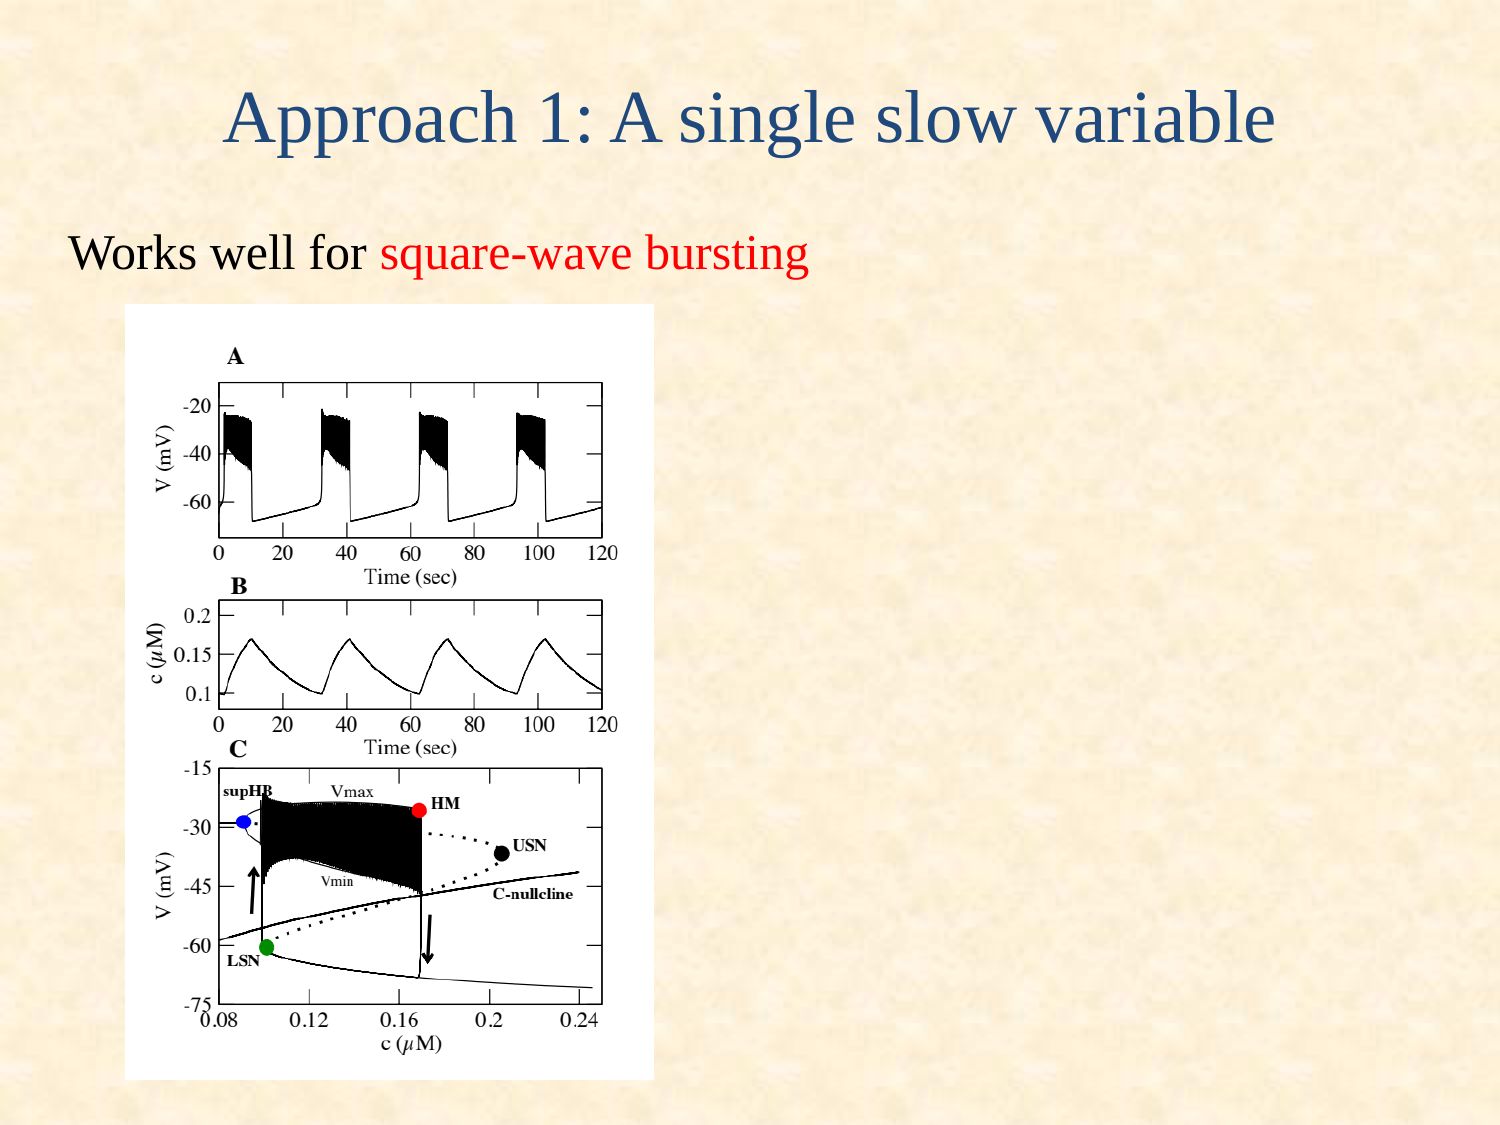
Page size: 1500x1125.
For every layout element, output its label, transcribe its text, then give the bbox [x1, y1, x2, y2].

title Approach 1: A single slow variable [112, 37, 1388, 188]
text_box Works well for square-wave bursting [53, 212, 825, 288]
picture [0, 0, 1500, 1125]
